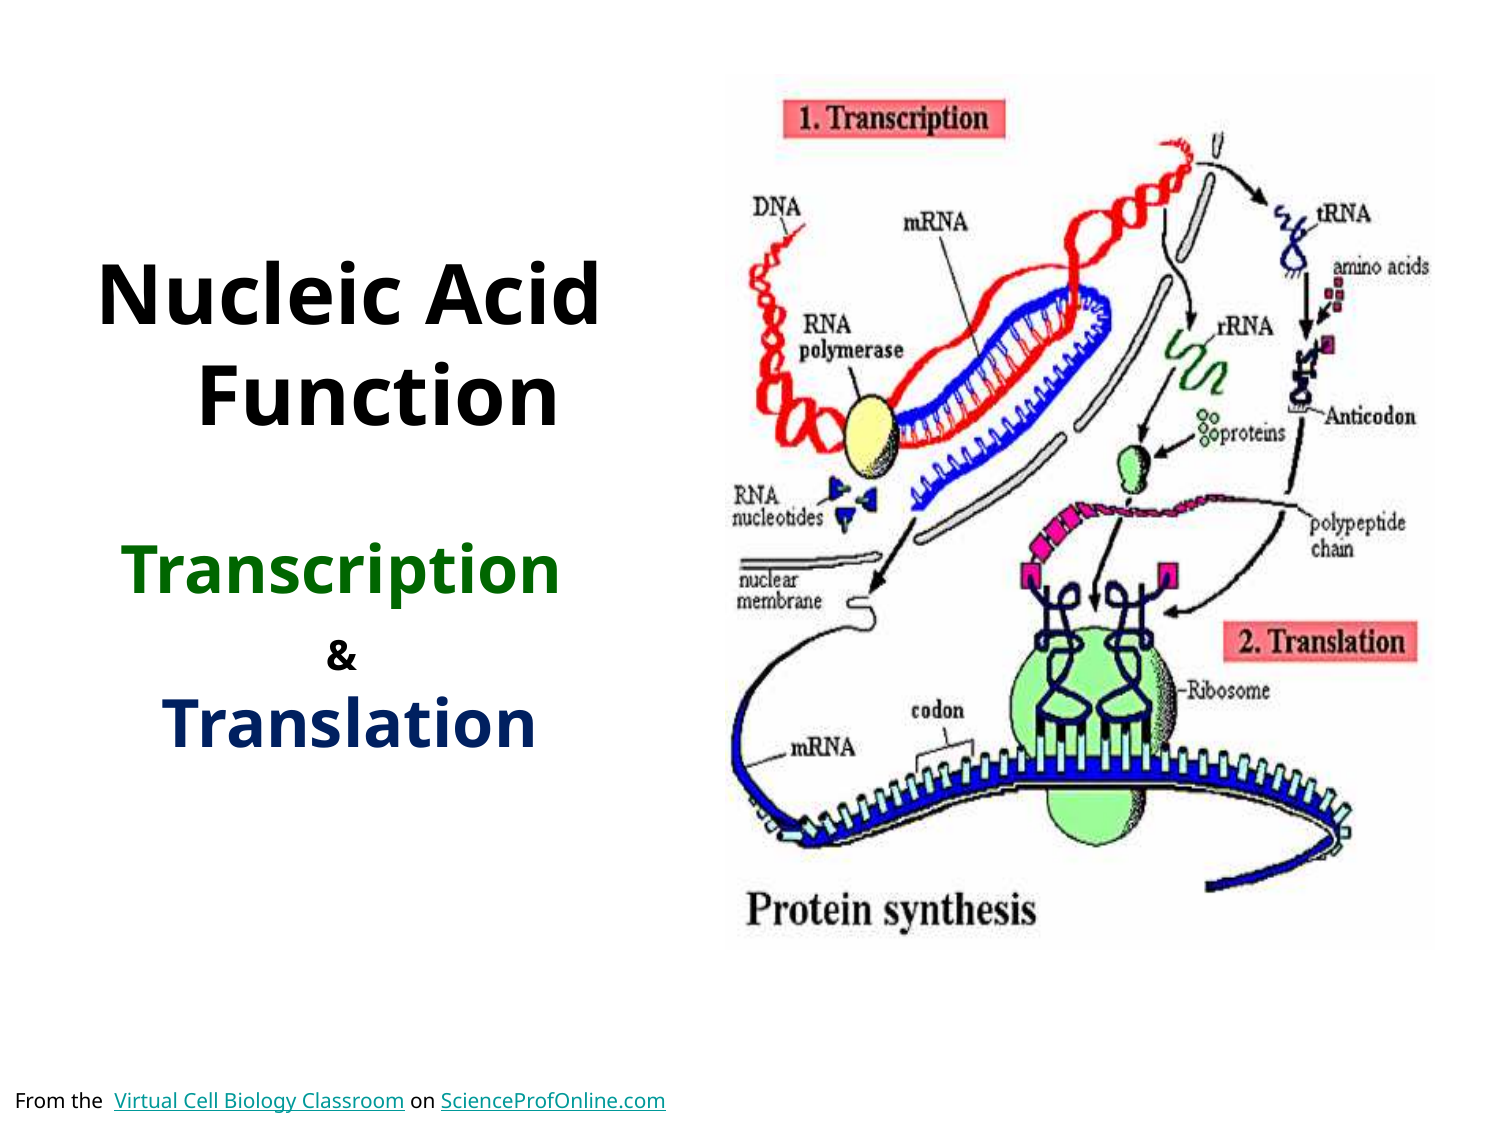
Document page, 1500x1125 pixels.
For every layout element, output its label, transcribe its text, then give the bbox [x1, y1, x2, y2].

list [724, 74, 1436, 951]
text_box From the Virtual Cell Biology Classroom on ScienceProfOnline.com [0, 1079, 875, 1123]
list Nucleic Acid Function Transcription & Translation [24, 137, 675, 975]
